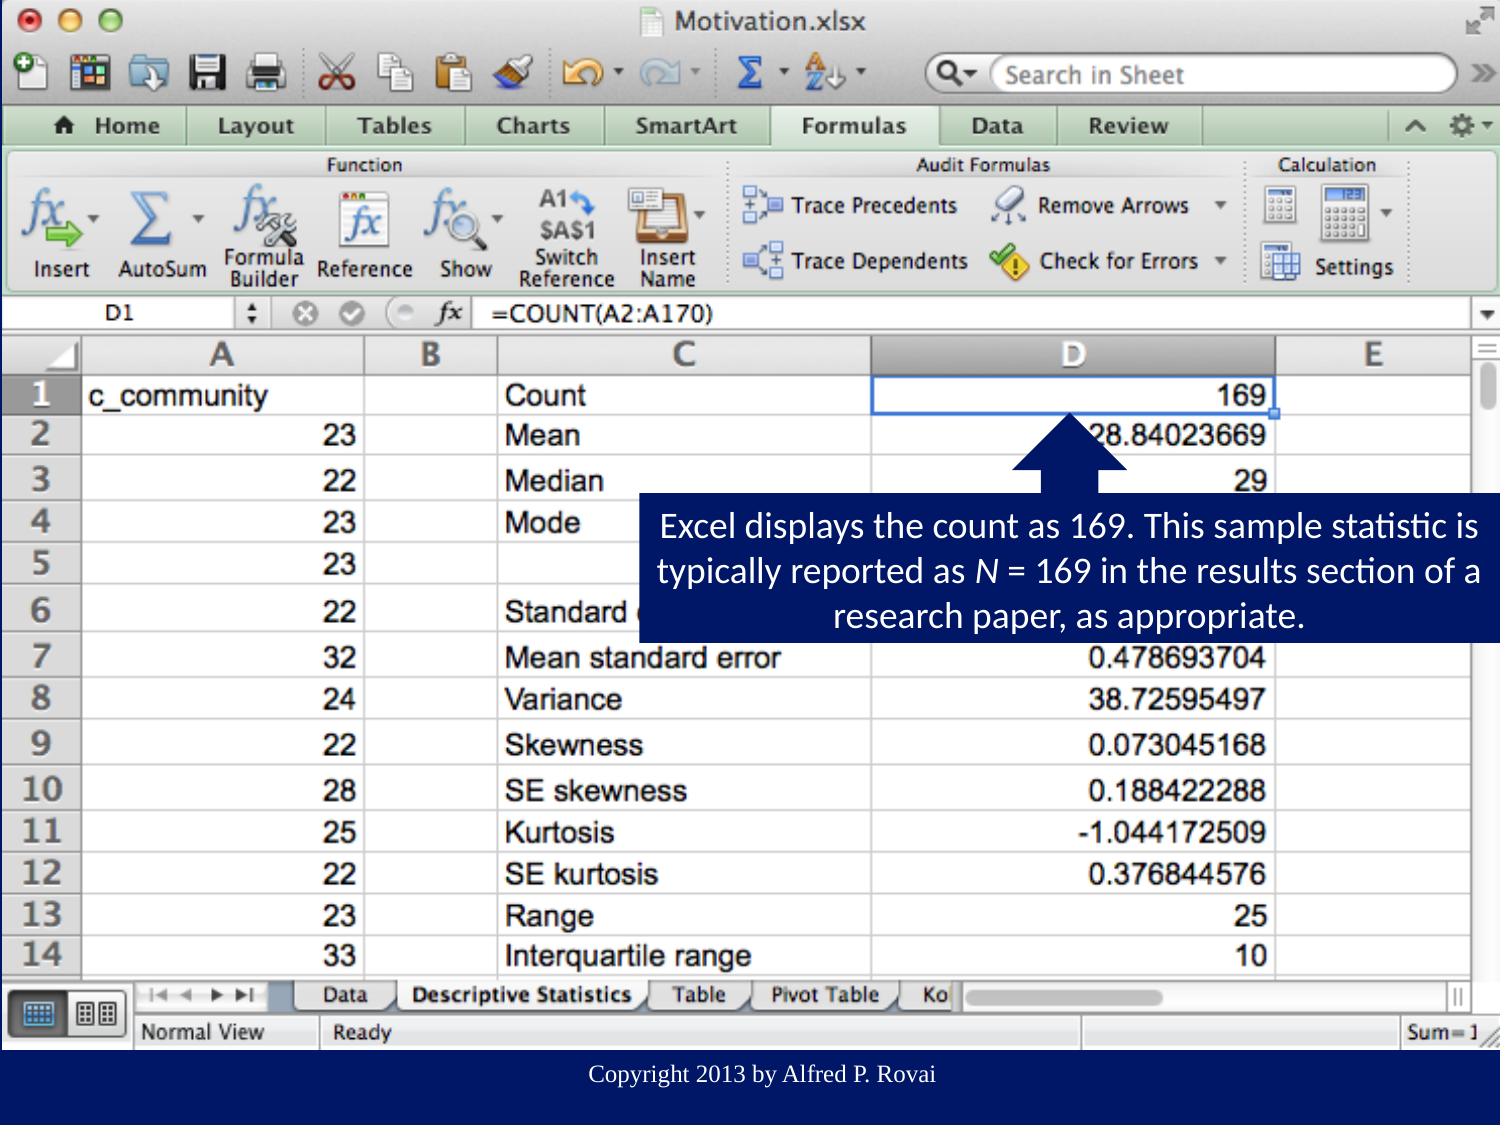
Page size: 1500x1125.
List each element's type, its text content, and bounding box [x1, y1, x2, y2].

picture [2, 0, 1500, 1051]
footer Copyright 2013 by Alfred P. Rovai [262, 1058, 1263, 1103]
